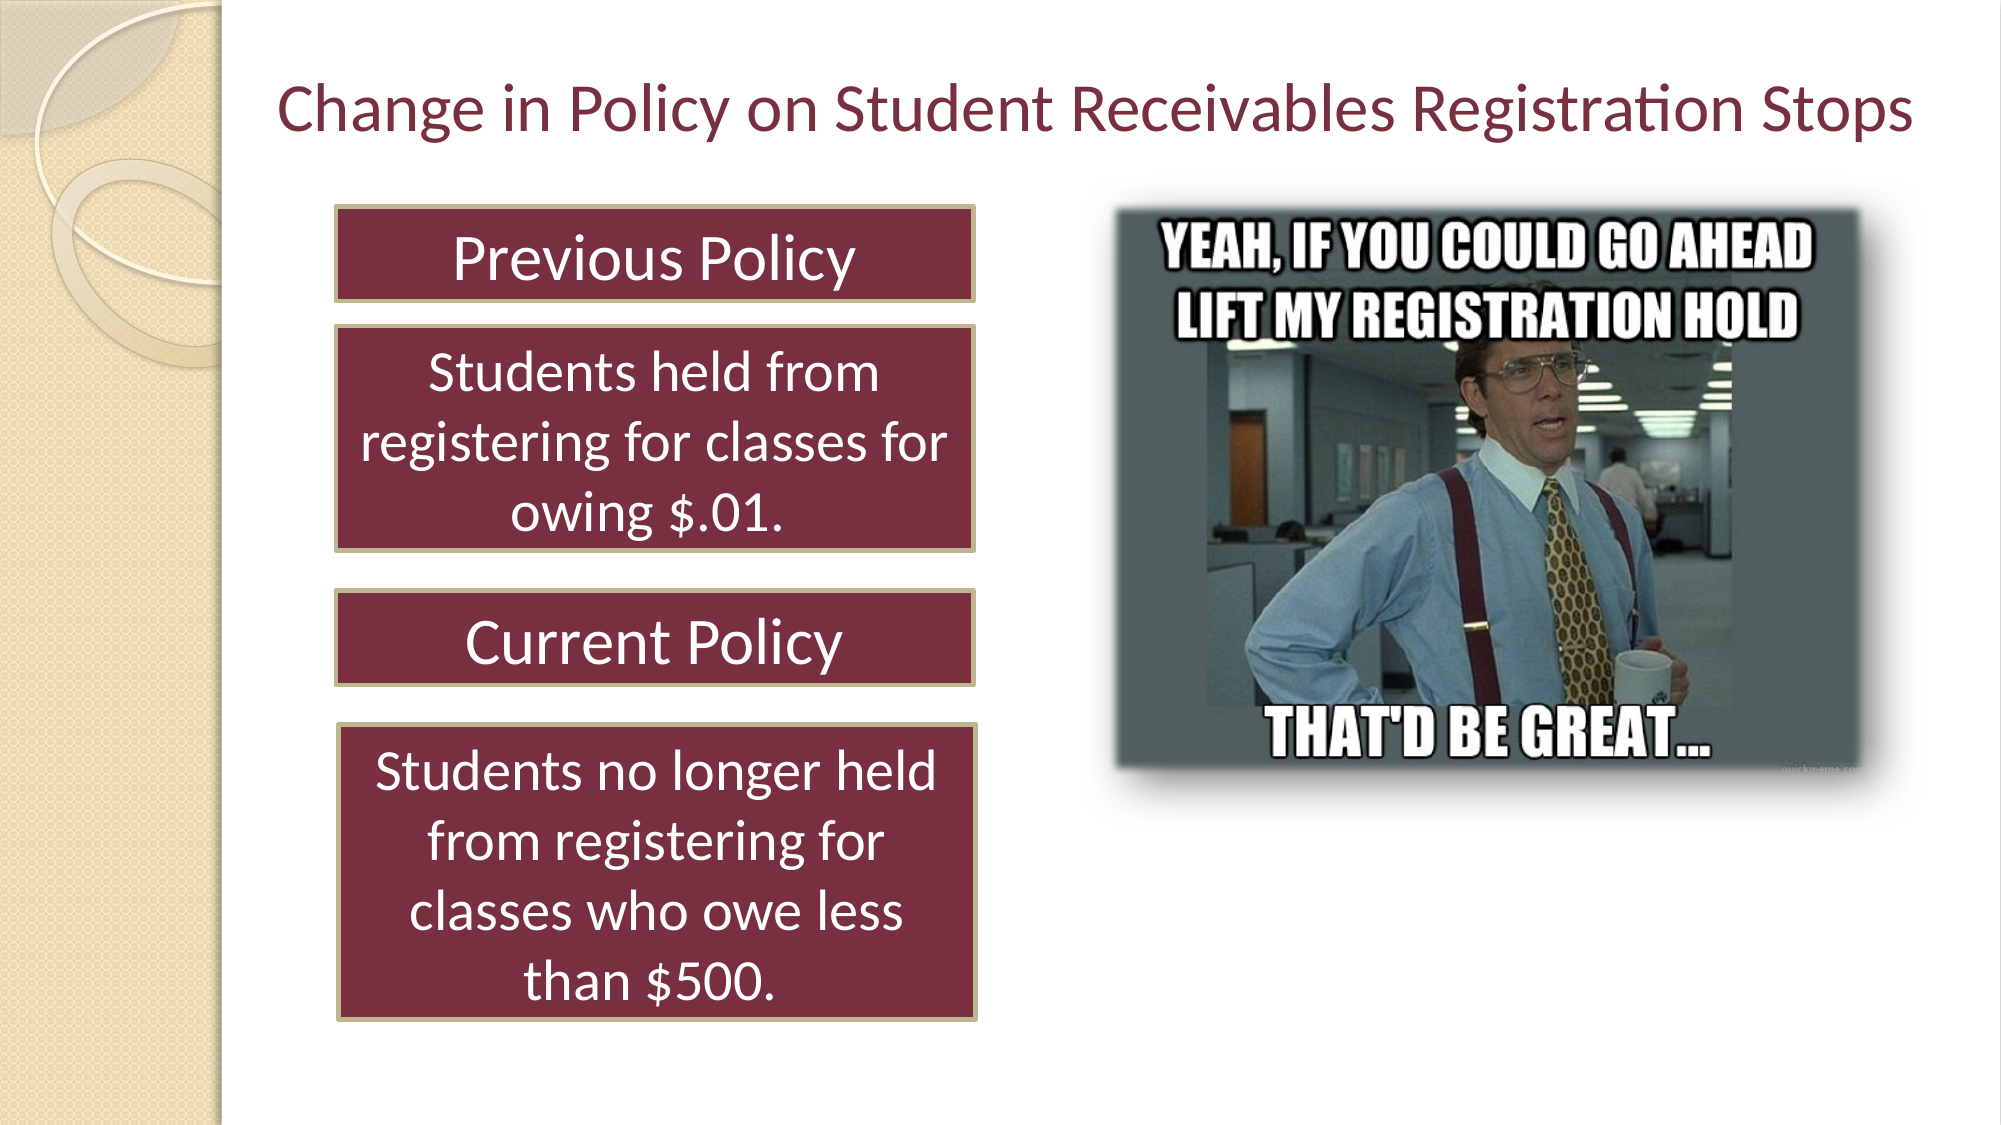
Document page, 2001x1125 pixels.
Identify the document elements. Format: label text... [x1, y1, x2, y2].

text_box Students no longer held from registering for classes who owe less than $500. [338, 724, 976, 1020]
text_box Students held from registering for classes for owing $.01. [335, 325, 974, 551]
title Change in Policy on Student Receivables Registration Stops [262, 45, 1954, 163]
text_box Previous Policy [335, 206, 974, 302]
text_box Current Policy [335, 590, 974, 685]
picture [1107, 200, 1867, 775]
